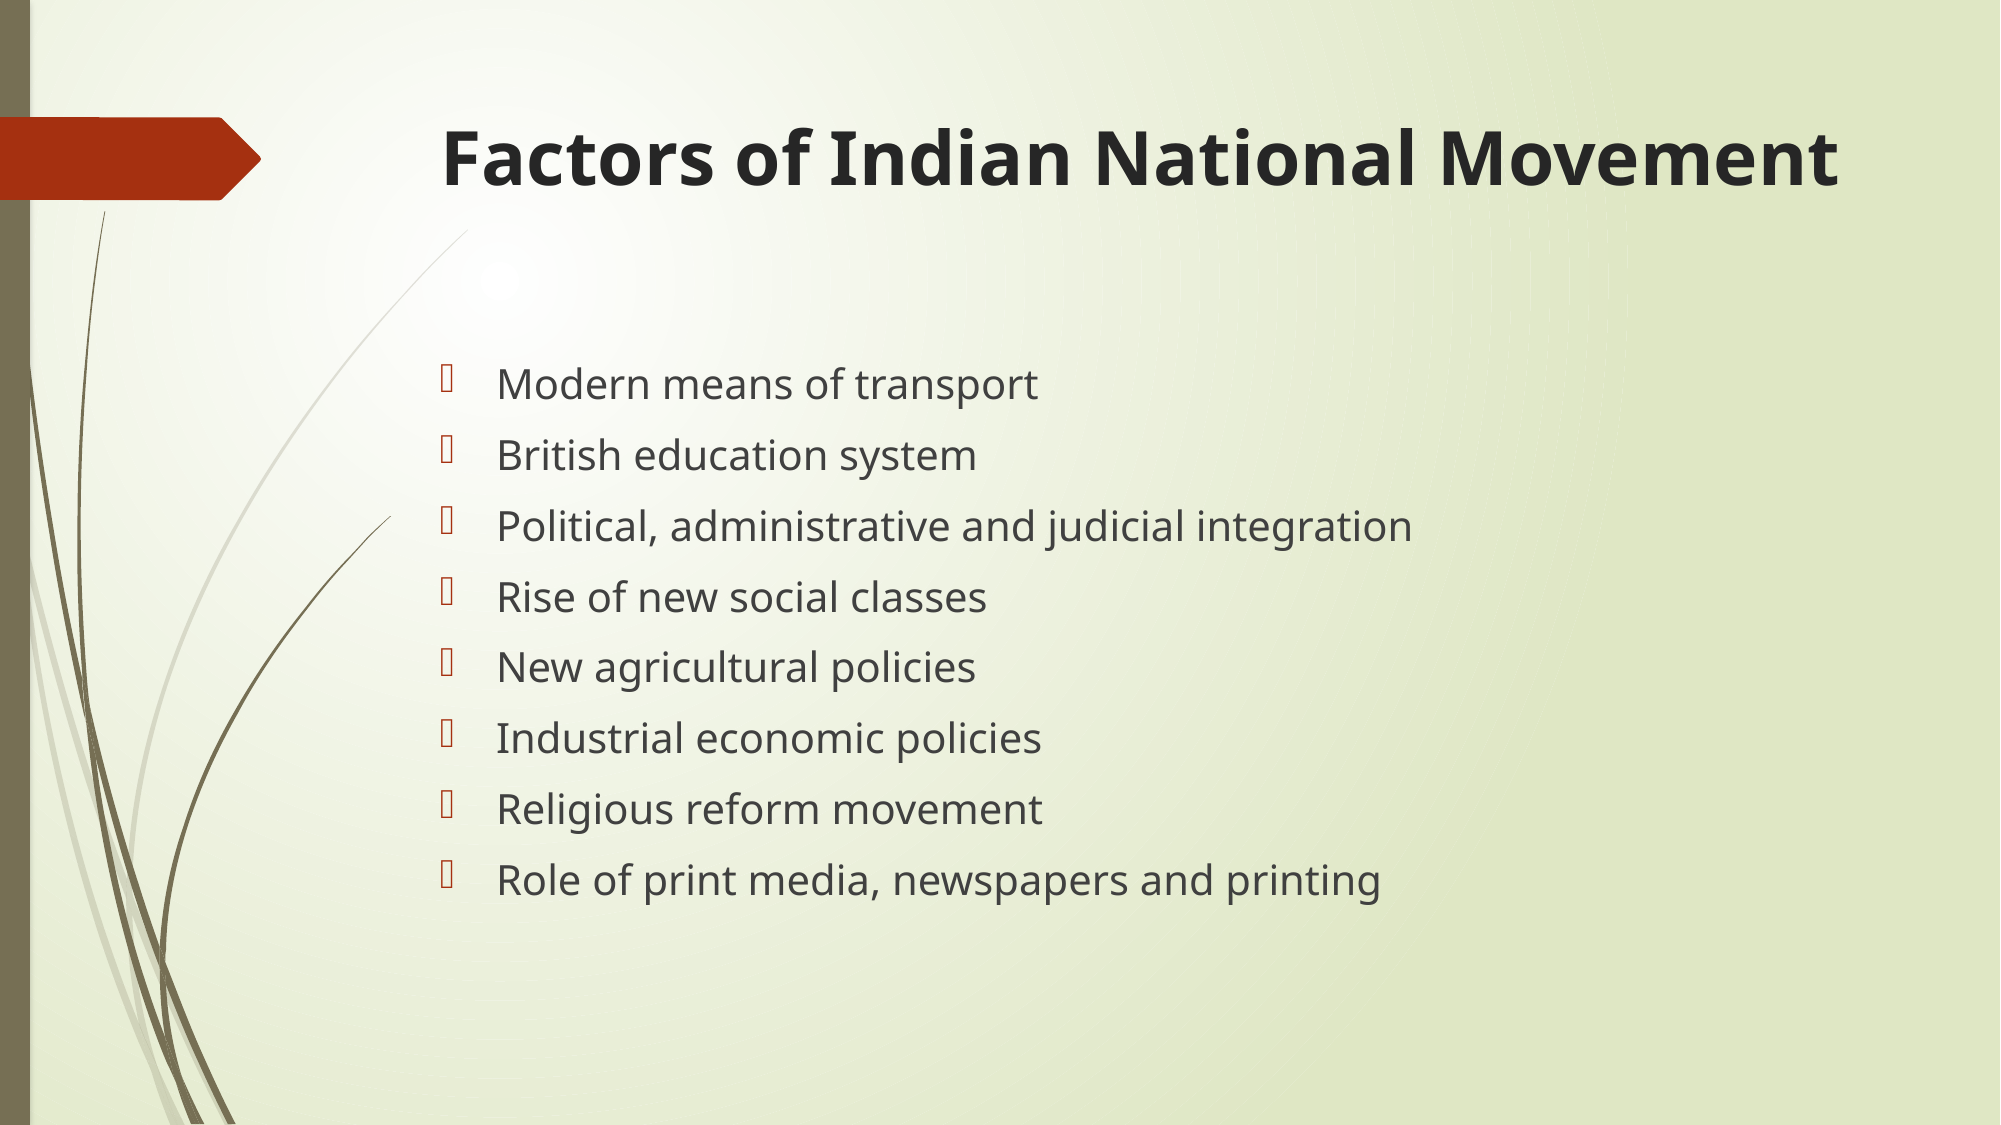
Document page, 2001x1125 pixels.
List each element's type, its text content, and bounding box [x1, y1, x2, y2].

list Modern means of transport British education system Political, administrative and judicial integration Rise of new social classes New agricultural policies Industrial economic policies Religious reform movement Role of print media, newspapers and printing [424, 350, 1888, 970]
title Factors of Indian National Movement [425, 102, 1888, 313]
